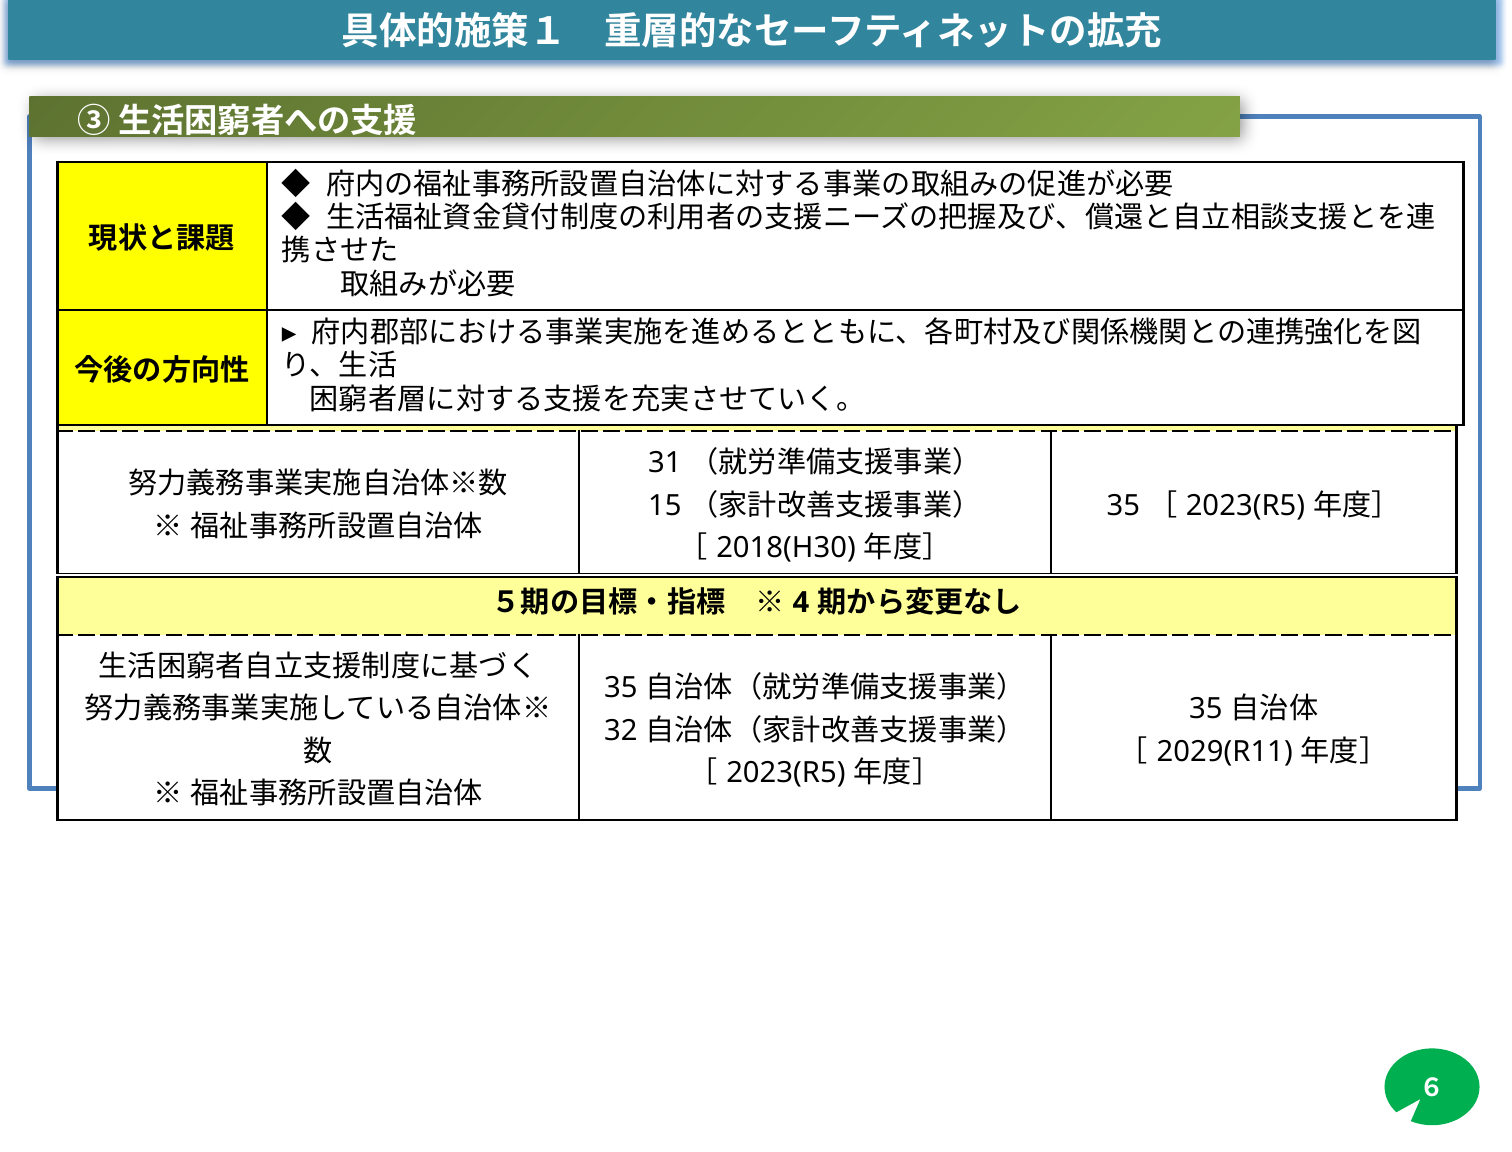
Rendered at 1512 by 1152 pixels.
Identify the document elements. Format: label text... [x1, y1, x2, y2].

table_header ５期の目標・指標 ※4期から変更なし [59, 578, 1455, 635]
table_cell 35［2023(R5)年度］ [1052, 431, 1455, 573]
text_box ③ 生活困窮者への支援 [29, 96, 1241, 137]
table_cell 35自治体 ［2029(R11)年度］ [1052, 635, 1455, 819]
table_header ４期の目標・指標 [59, 426, 1455, 431]
table_cell ▸ 府内郡部における事業実施を進めるとともに、各町村及び関係機関との連携強化を図り、生活 困窮者層に対する支援を充実させていく。 [268, 311, 1462, 424]
text_box 具体的施策１ 重層的なセーフティネットの拡充 [8, 0, 1496, 60]
table_cell 31（就労準備支援事業） 15（家計改善支援事業） ［2018(H30)年度］ [580, 431, 1050, 573]
table_cell 35自治体（就労準備支援事業） 32自治体（家計改善支援事業） ［2023(R5)年度］ [580, 635, 1050, 819]
table_cell 生活困窮者自立支援制度に基づく 努力義務事業実施している自治体※数 ※福祉事務所設置自治体 [59, 635, 578, 819]
table_header 現状と課題 [59, 163, 266, 309]
table_header ◆ 府内の福祉事務所設置自治体に対する事業の取組みの促進が必要 ◆ 生活福祉資金貸付制度の利用者の支援ニーズの把握及び、償還と自立相談支援とを連携させた 取組みが必要 [268, 163, 1462, 309]
text_box ６ [1382, 1046, 1482, 1128]
text_box [27, 114, 1482, 791]
table_cell 今後の方向性 [59, 311, 266, 424]
table_cell 努力義務事業実施自治体※数 ※福祉事務所設置自治体 [59, 431, 578, 573]
